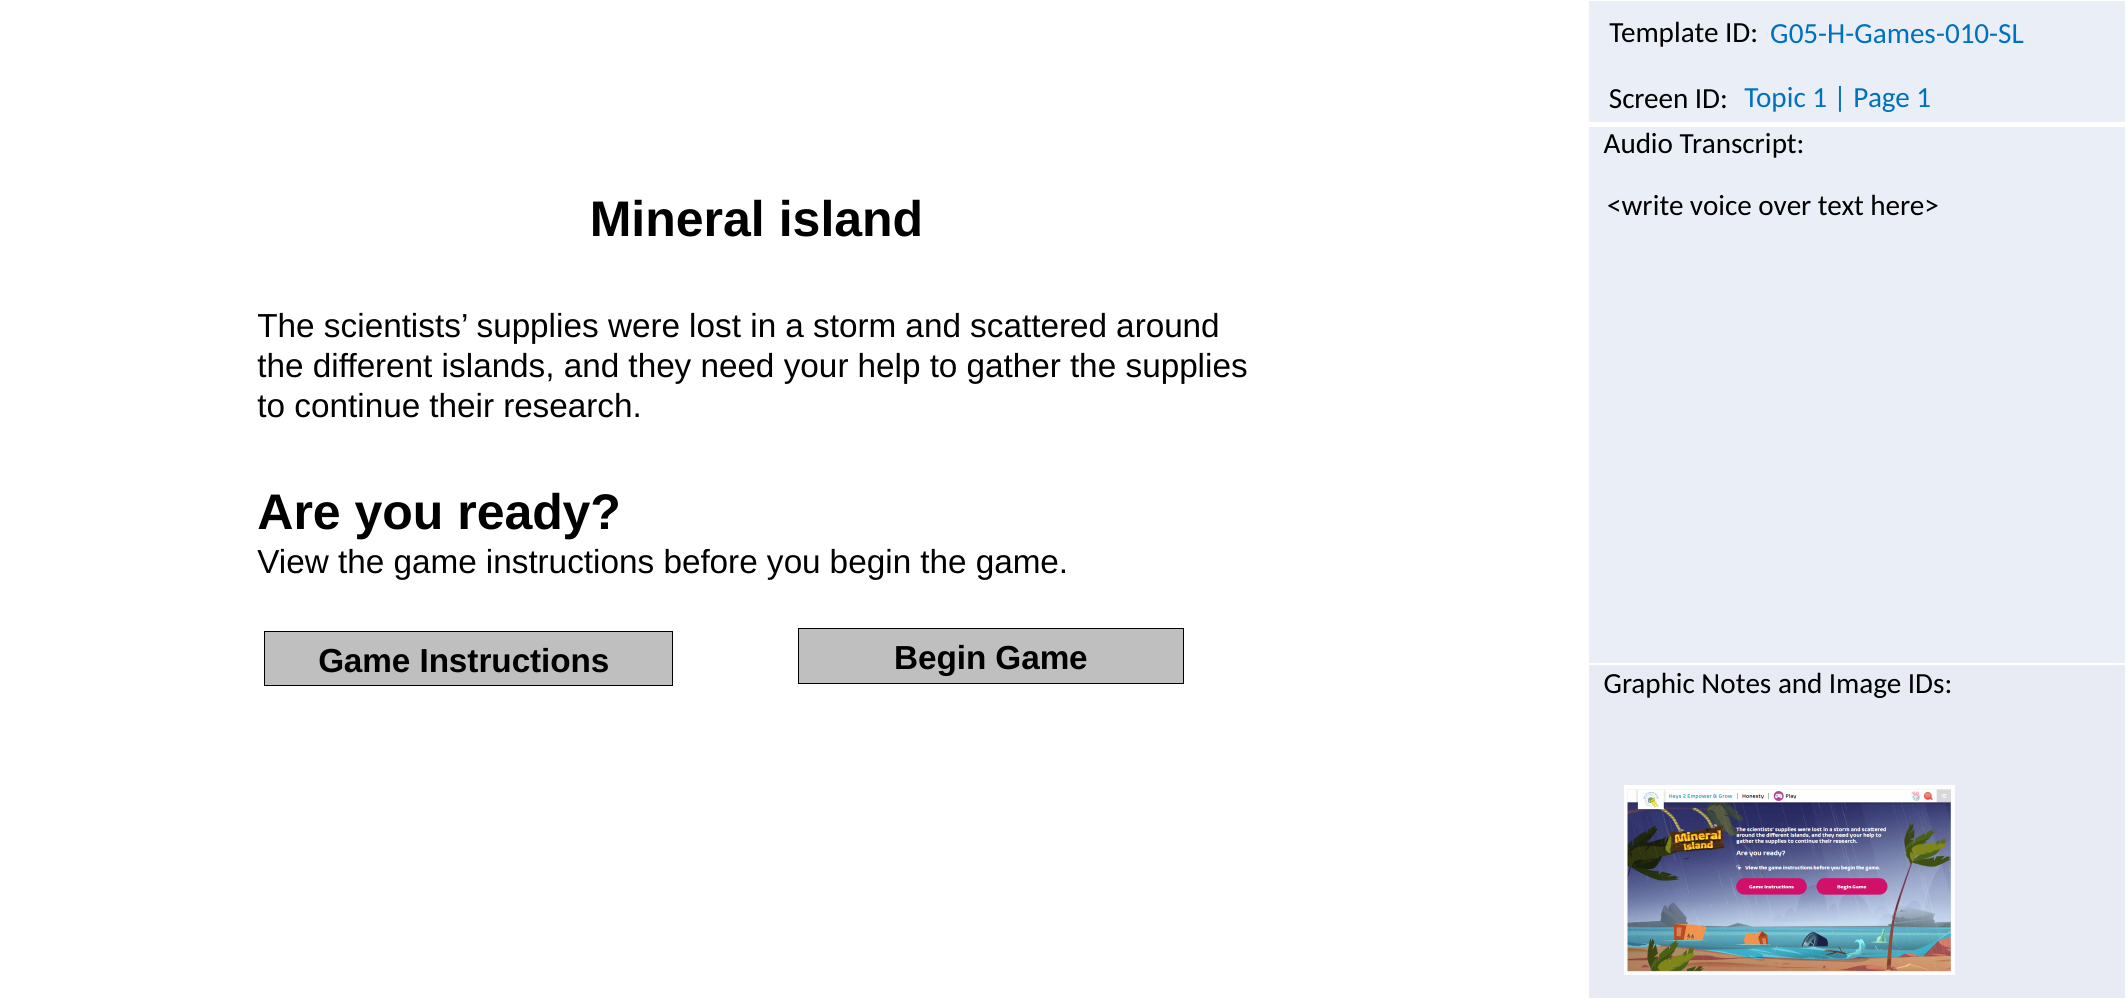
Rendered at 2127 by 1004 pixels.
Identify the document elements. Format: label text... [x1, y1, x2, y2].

text_box Topic 1 | Page 1 [1729, 70, 1961, 121]
text_box <write voice over text here> [1592, 178, 2126, 229]
text_box Are you ready? View the game instructions before you begin the game. [242, 472, 1455, 657]
text_box G05-H-Games-010-SL [1755, 6, 2126, 57]
text_box Mineral island [242, 178, 1271, 254]
text_box Begin Game [798, 628, 1184, 684]
text_box The scientists’ supplies were lost in a storm and scattered around the different islands, and they need your help to gather the supplies to continue their research. [242, 296, 1271, 432]
text_box Game Instructions [264, 631, 673, 686]
picture [1624, 785, 1955, 975]
